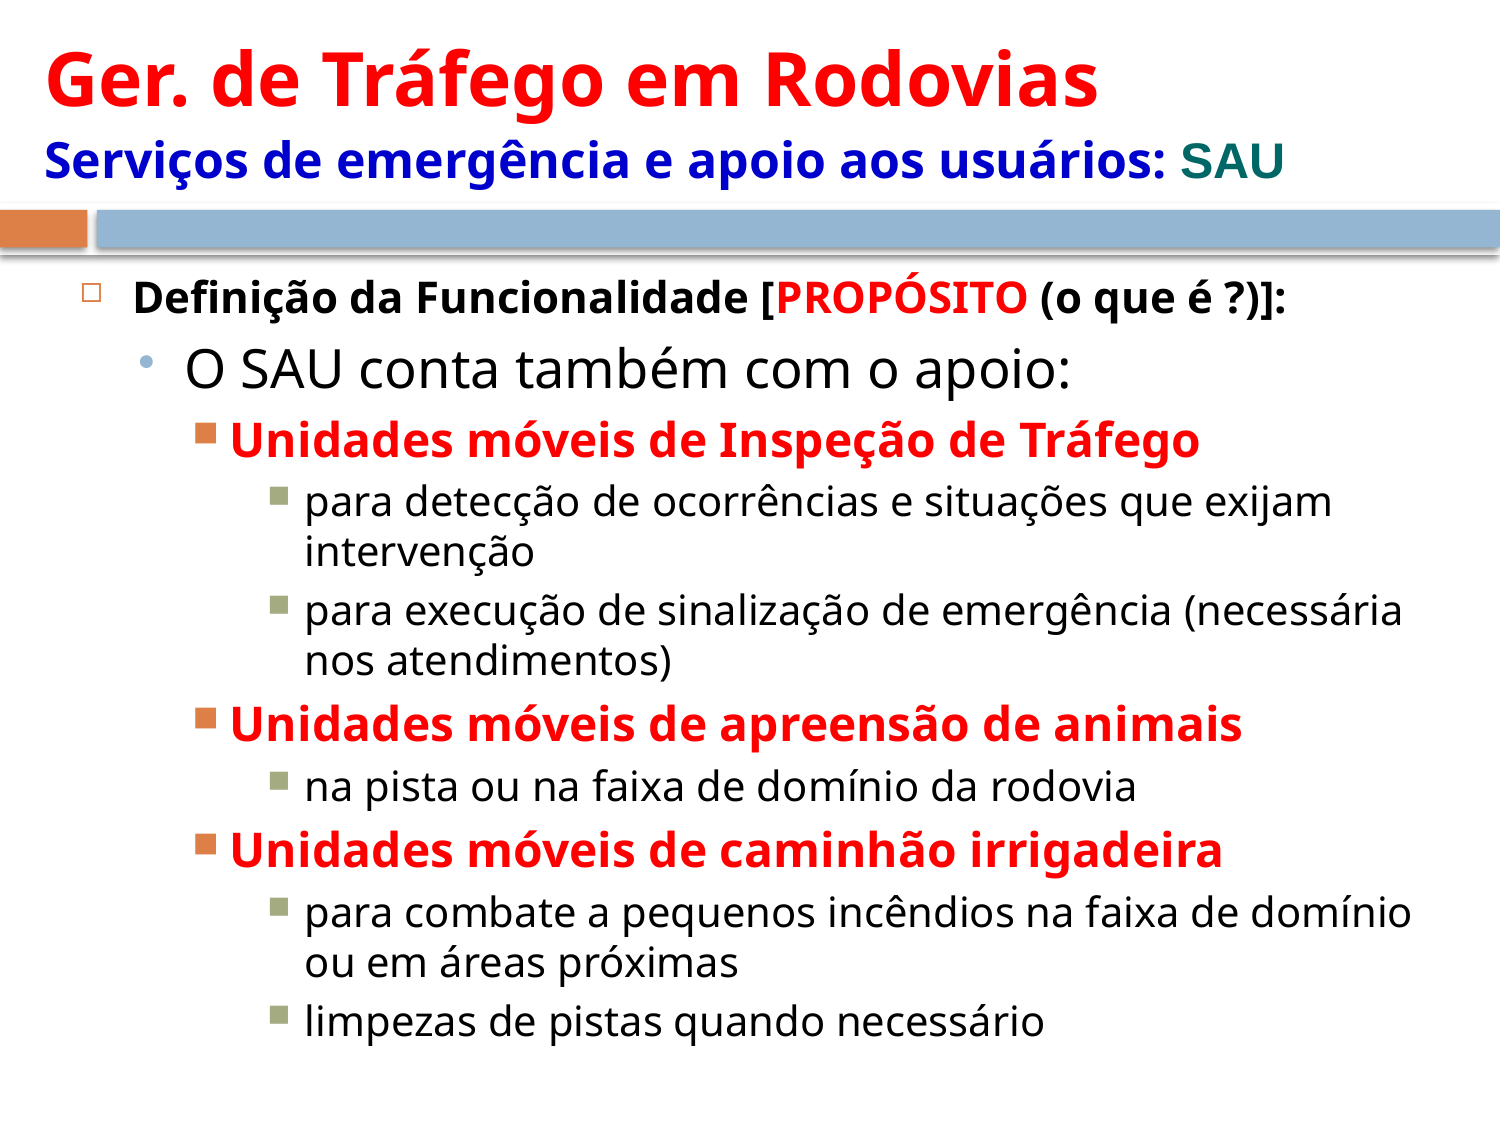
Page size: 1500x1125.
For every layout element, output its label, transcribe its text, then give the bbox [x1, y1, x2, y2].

title Ger. de Tráfego em Rodovias Serviços de emergência e apoio aos usuários: SAU [29, 37, 1471, 200]
list Definição da Funcionalidade [PROPÓSITO (o que é ?)]: O SAU conta também com o apoio: Unidades móveis de Inspeção de Tráfego para detecção de ocorrências e situações que exijam intervenção para execução de sinalização de emergência (necessária nos atendimentos) Unidades móveis de apreensão de animais na pista ou na faixa de domínio da rodovia Unidades móveis de caminhão irrigadeira para combate a pequenos incêndios na faixa de domínio ou em áreas próximas limpezas de pistas quando necessário [64, 262, 1438, 1083]
